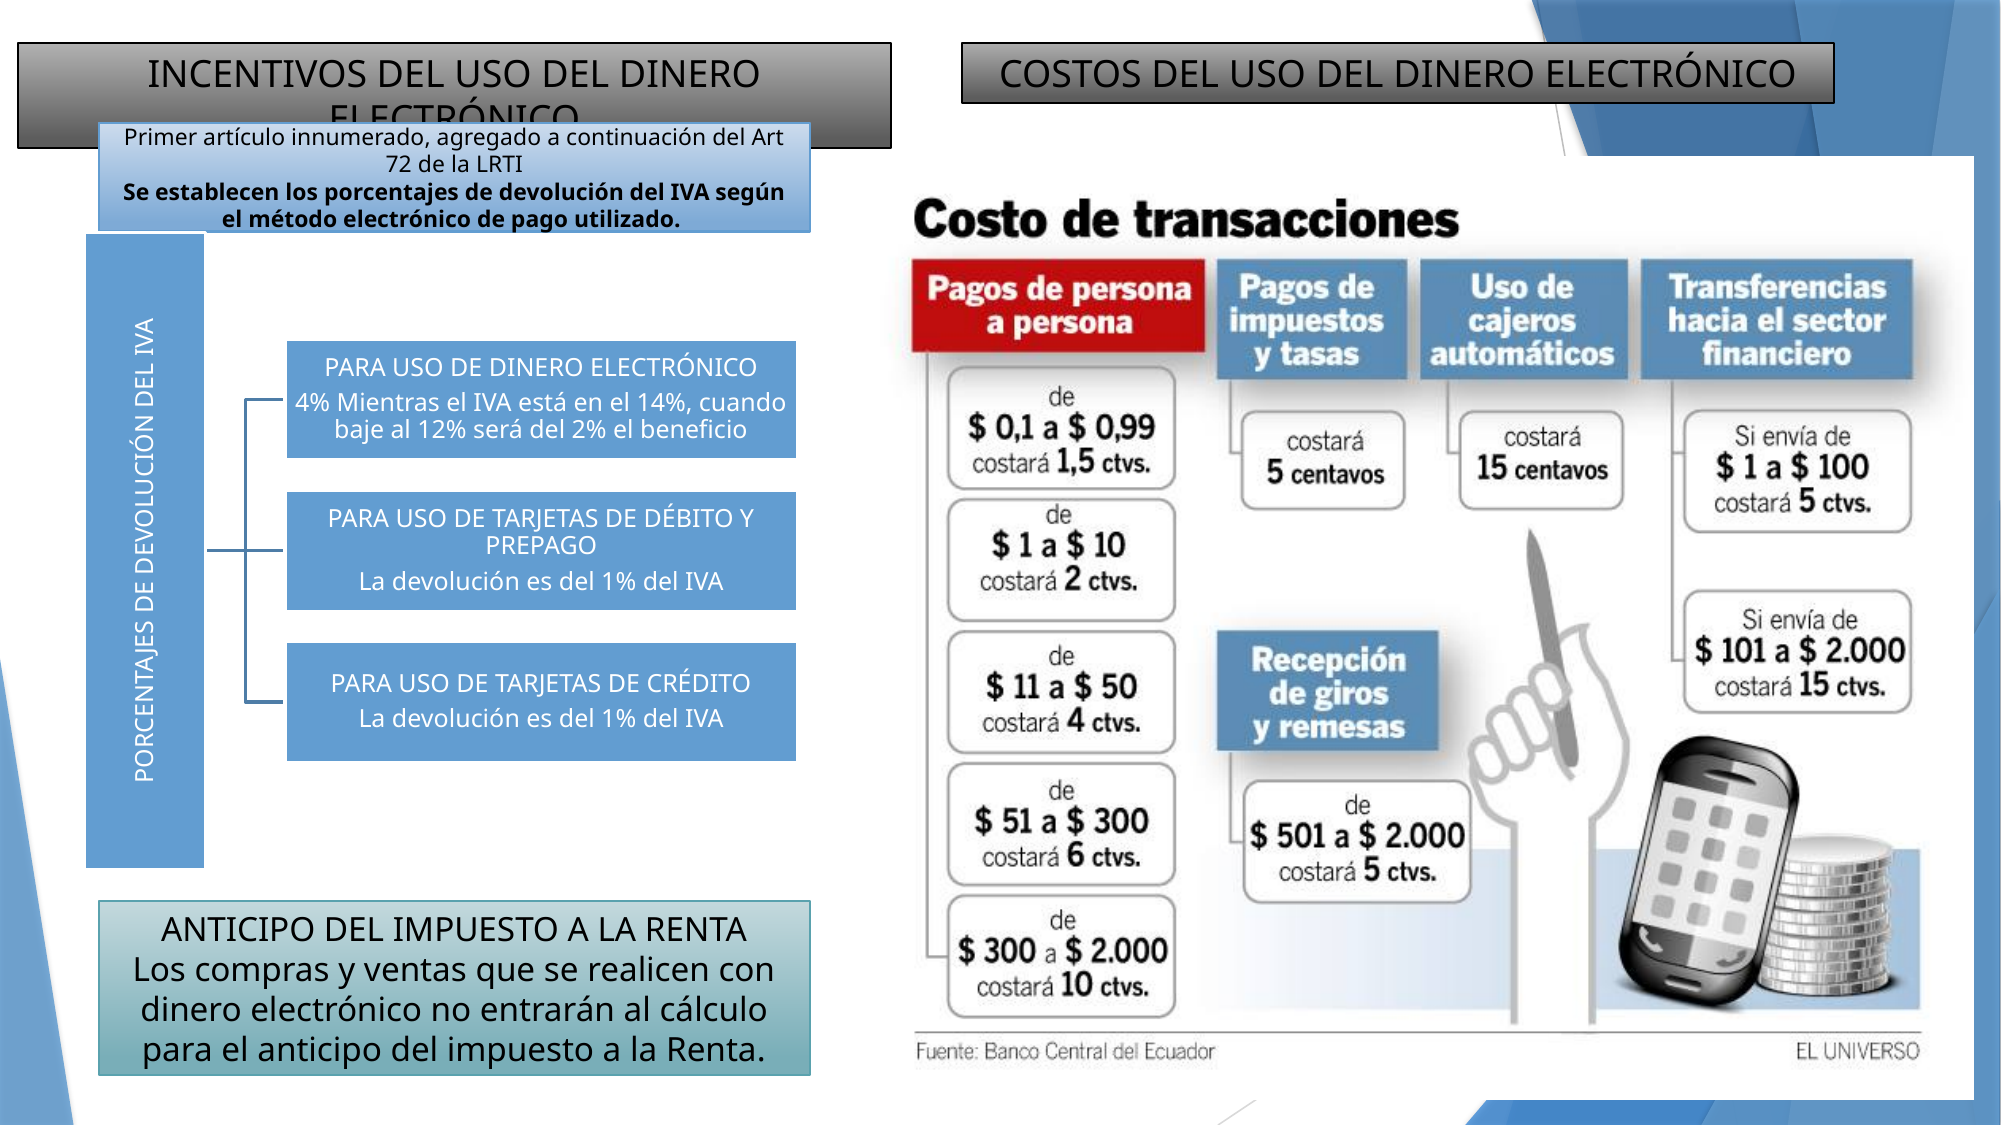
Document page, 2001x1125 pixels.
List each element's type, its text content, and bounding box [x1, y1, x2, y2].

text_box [17, 231, 865, 871]
text_box ANTICIPO DEL IMPUESTO A LA RENTA Los compras y ventas que se realicen con dinero electrónico no entrarán al cálculo para el anticipo del impuesto a la Renta. [98, 900, 811, 1076]
text_box COSTOS DEL USO DEL DINERO ELECTRÓNICO [961, 42, 1835, 104]
picture [863, 156, 1974, 1101]
text_box INCENTIVOS DEL USO DEL DINERO ELECTRÓNICO [17, 42, 892, 149]
text_box Primer artículo innumerado, agregado a continuación del Art 72 de la LRTI Se establecen los porcentajes de devolución del IVA según el método electrónico de pago utilizado. [98, 122, 811, 230]
